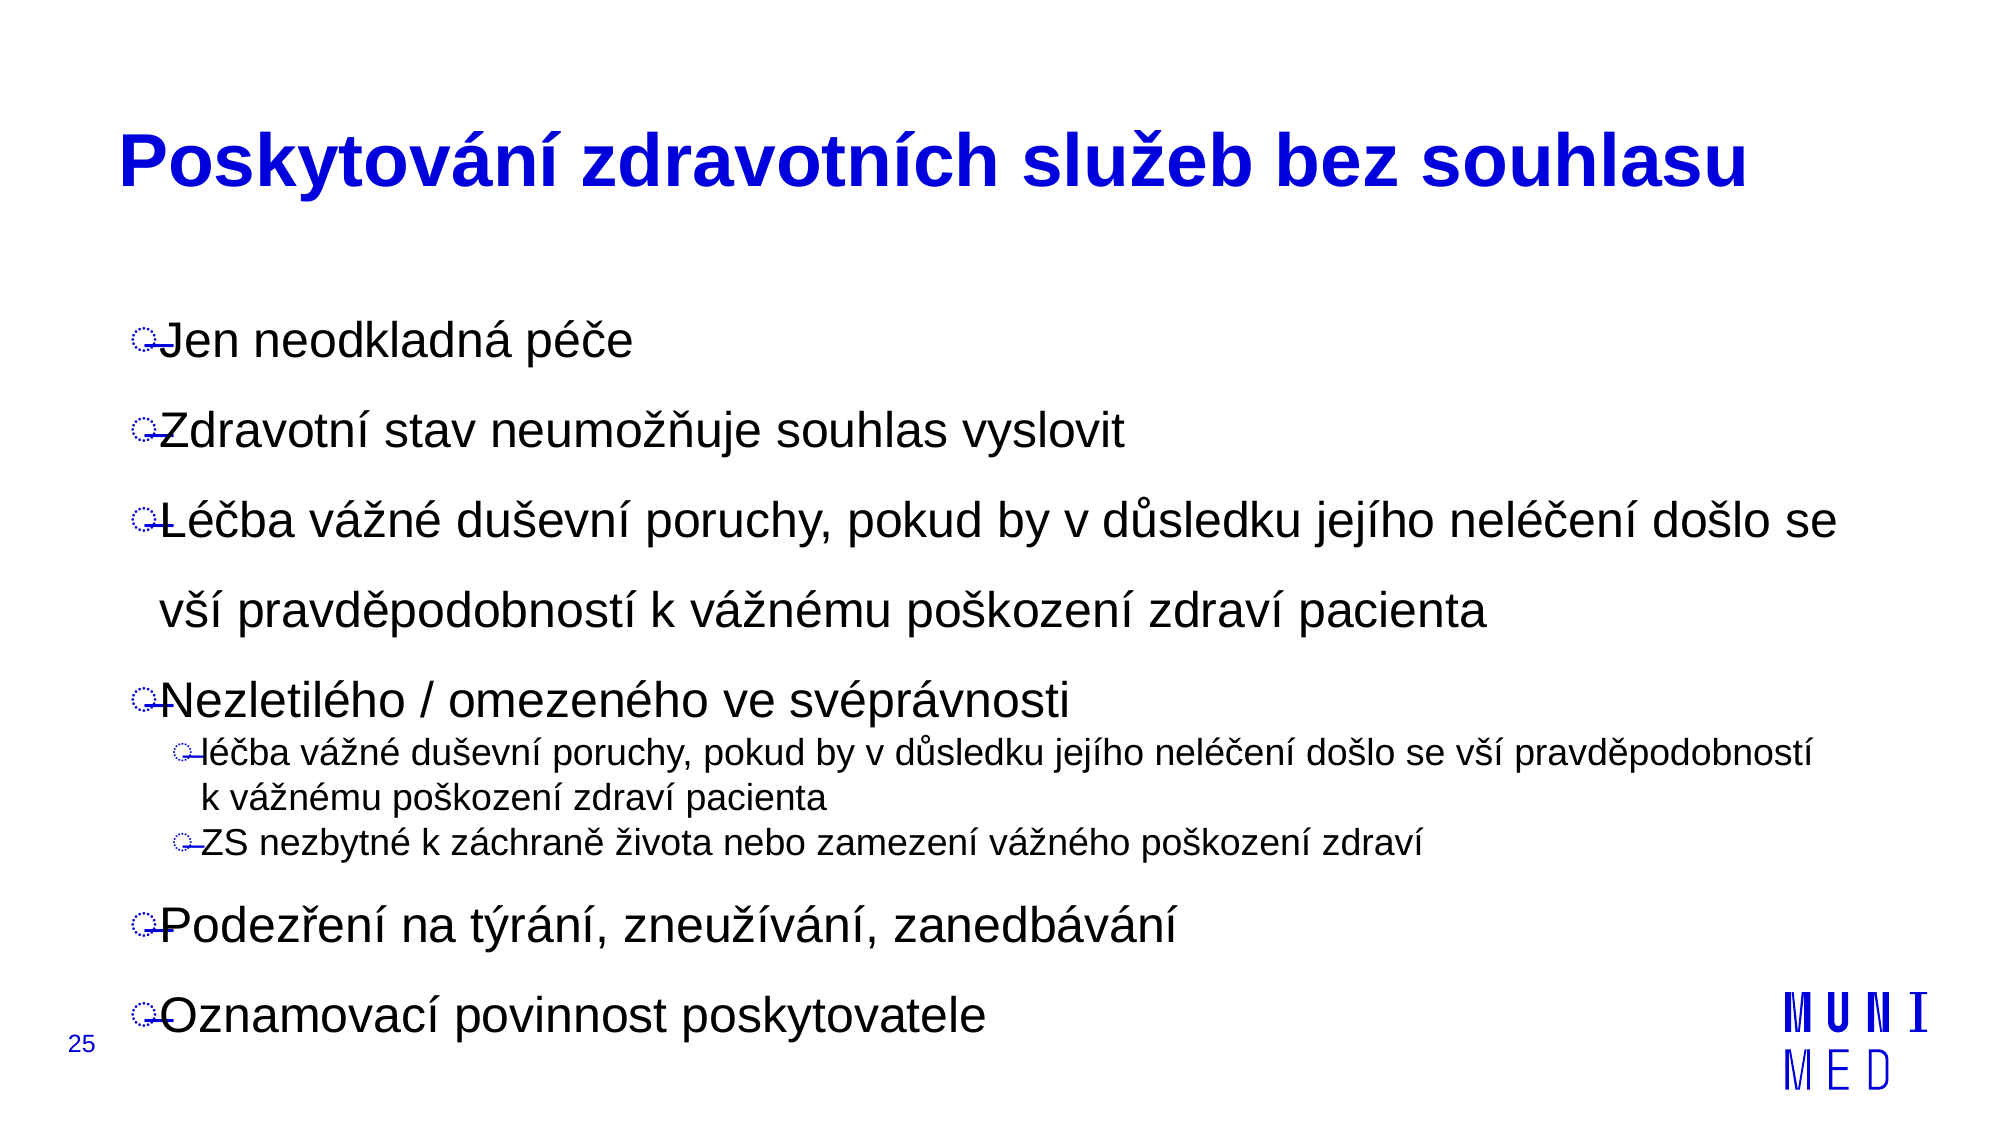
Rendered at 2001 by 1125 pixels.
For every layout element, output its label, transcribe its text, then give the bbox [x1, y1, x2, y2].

footer [118, 1021, 1418, 1063]
slide_number 25 [67, 1021, 110, 1063]
title Poskytování zdravotních služeb bez souhlasu [118, 118, 1883, 193]
list Jen neodkladná péče Zdravotní stav neumožňuje souhlas vyslovit Léčba vážné duševní poruchy, pokud by v důsledku jejího neléčení došlo se vší pravděpodobností k vážnému poškození zdraví pacienta Nezletilého / omezeného ve svéprávnosti léčba vážné duševní poruchy, pokud by v důsledku jejího neléčení došlo se vší pravděpodobností k vážnému poškození zdraví pacienta ZS nezbytné k záchraně života nebo zamezení vážného poškození zdraví Podezření na týrání, zneužívání, zanedbávání Oznamovací povinnost poskytovatele [118, 277, 1883, 957]
